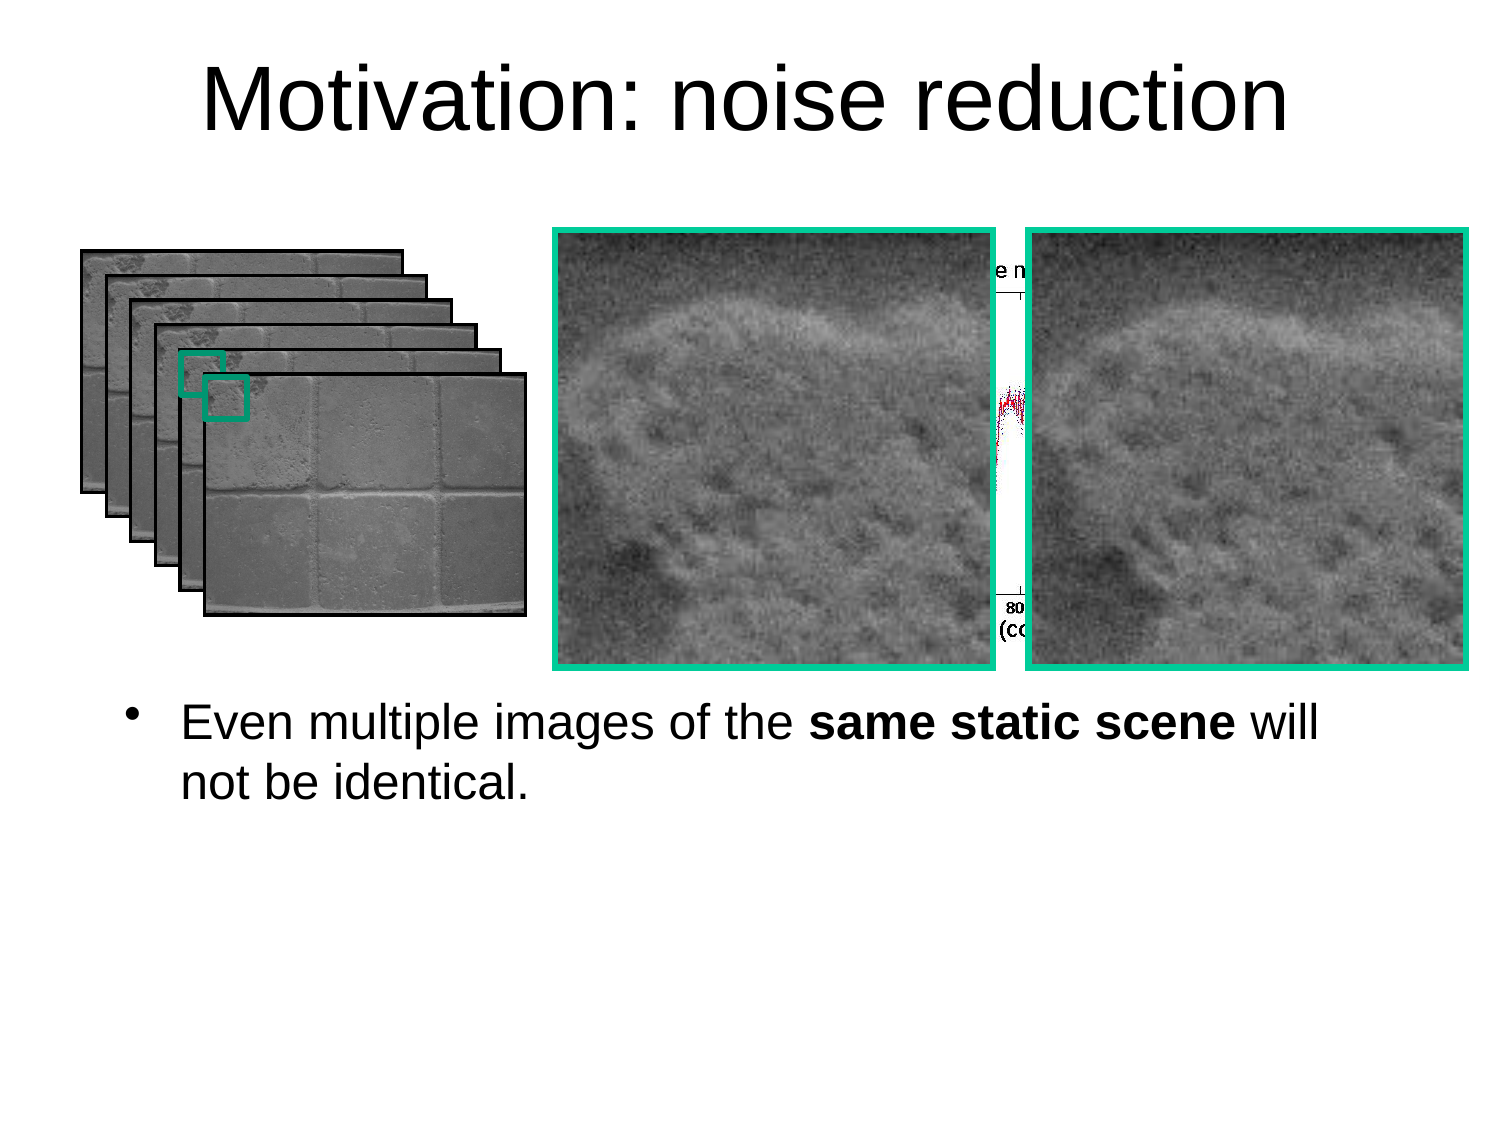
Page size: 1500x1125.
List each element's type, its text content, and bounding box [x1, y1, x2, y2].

picture [558, 232, 1471, 665]
title Motivation: noise reduction [108, 0, 1385, 188]
list Even multiple images of the same static scene will not be identical. [108, 681, 1385, 971]
picture [83, 252, 524, 614]
